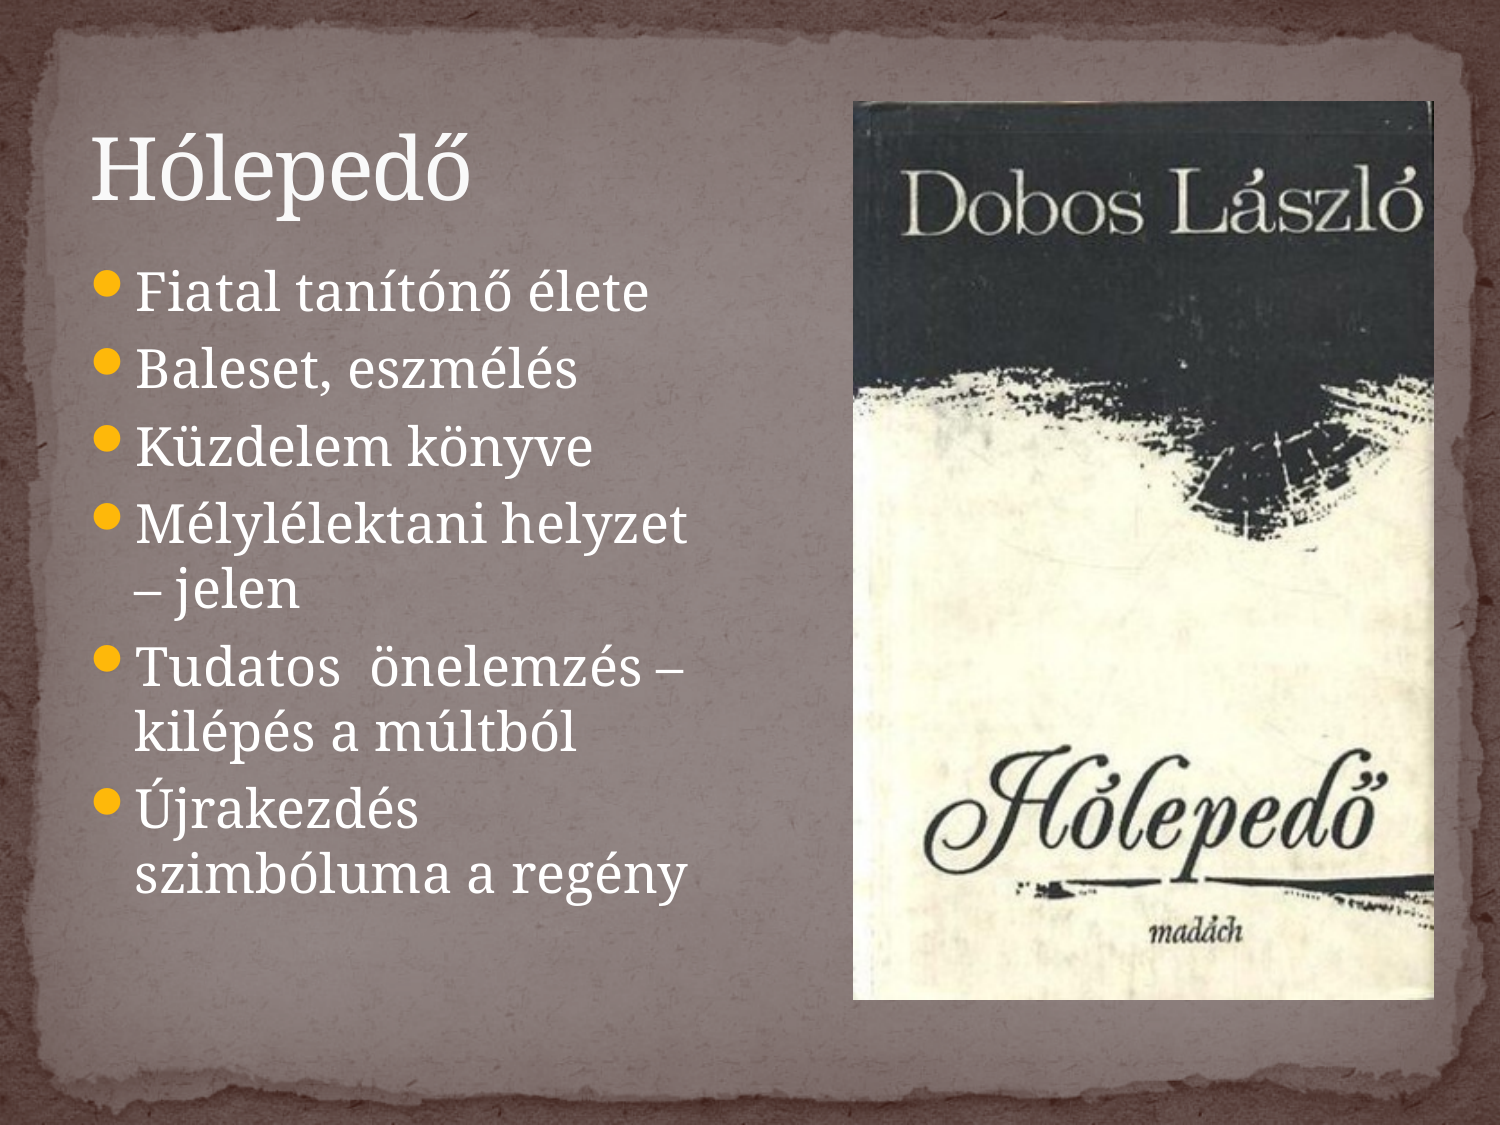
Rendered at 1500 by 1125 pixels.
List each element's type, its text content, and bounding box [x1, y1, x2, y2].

title Hólepedő [74, 24, 1425, 225]
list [852, 101, 1434, 1001]
list Fiatal tanítónő élete Baleset, eszmélés Küzdelem könyve Mélylélektani helyzet – jelen Tudatos önelemzés – kilépés a múltból Újrakezdés szimbóluma a regény [75, 249, 741, 1000]
